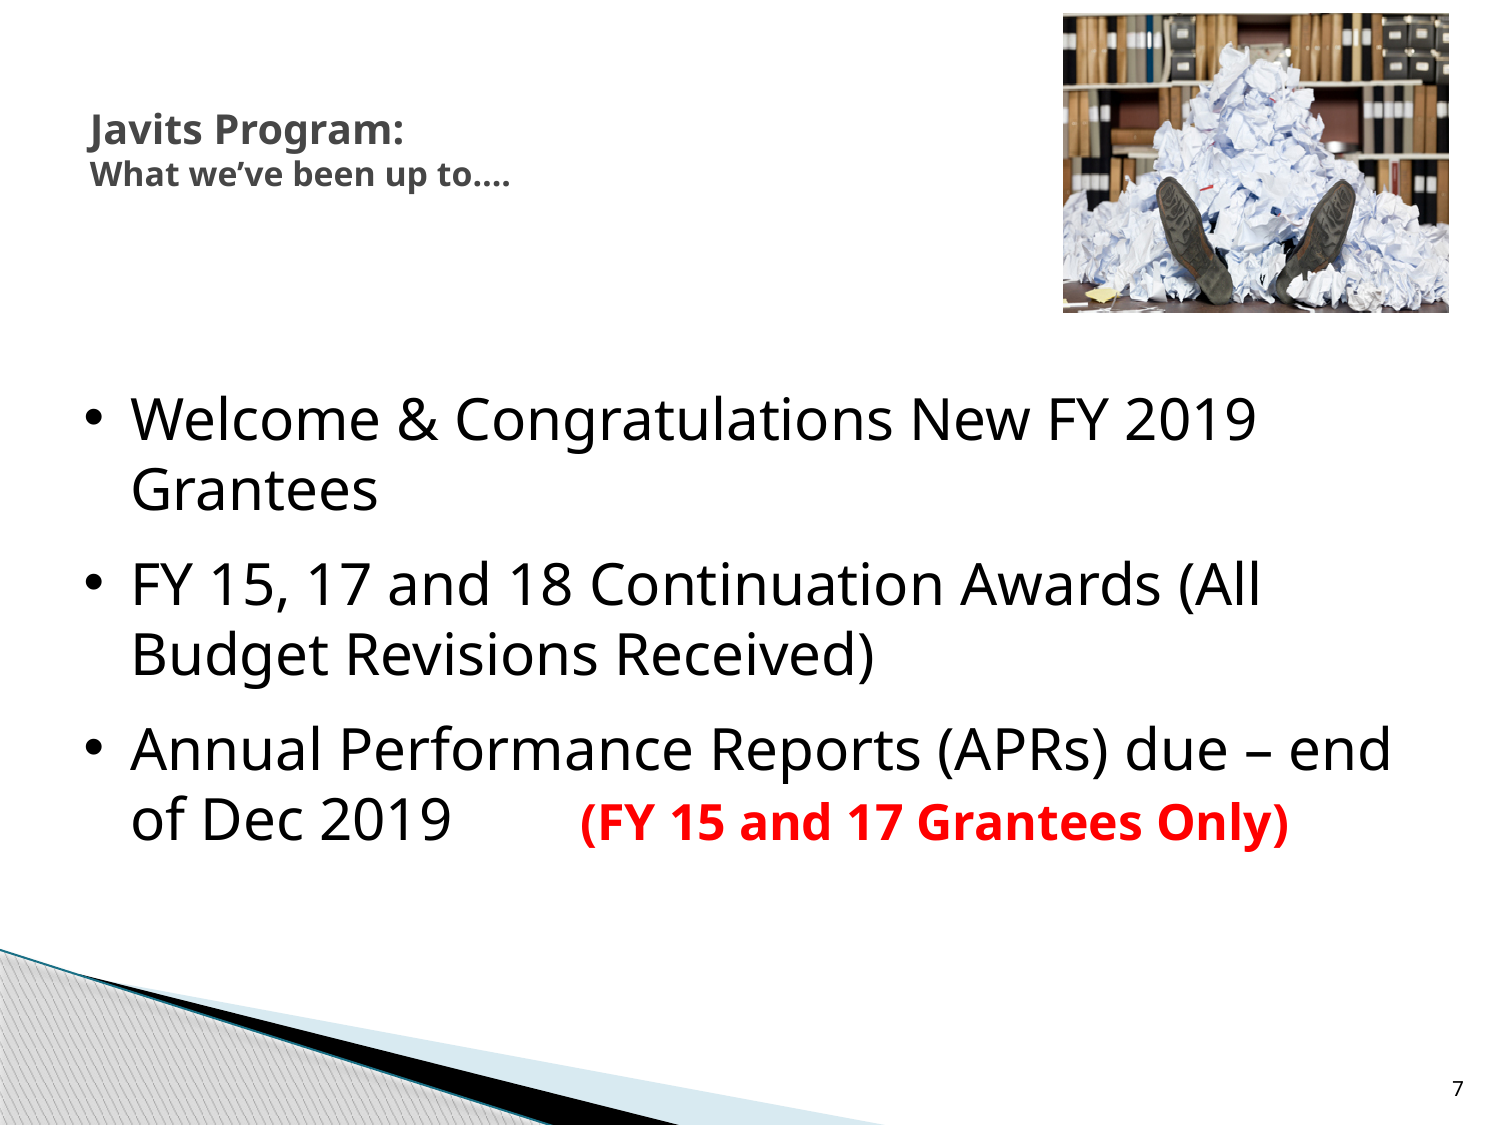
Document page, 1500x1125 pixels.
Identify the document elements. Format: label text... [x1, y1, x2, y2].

slide_number 7 [1418, 1051, 1479, 1112]
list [1062, 13, 1449, 313]
text_box Welcome & Congratulations New FY 2019 Grantees FY 15, 17 and 18 Continuation Awards (All Budget Revisions Received) Annual Performance Reports (APRs) due – end of Dec 2019 (FY 15 and 17 Grantees Only) [68, 374, 1449, 860]
title Javits Program: What we’ve been up to…. [75, 45, 1057, 233]
